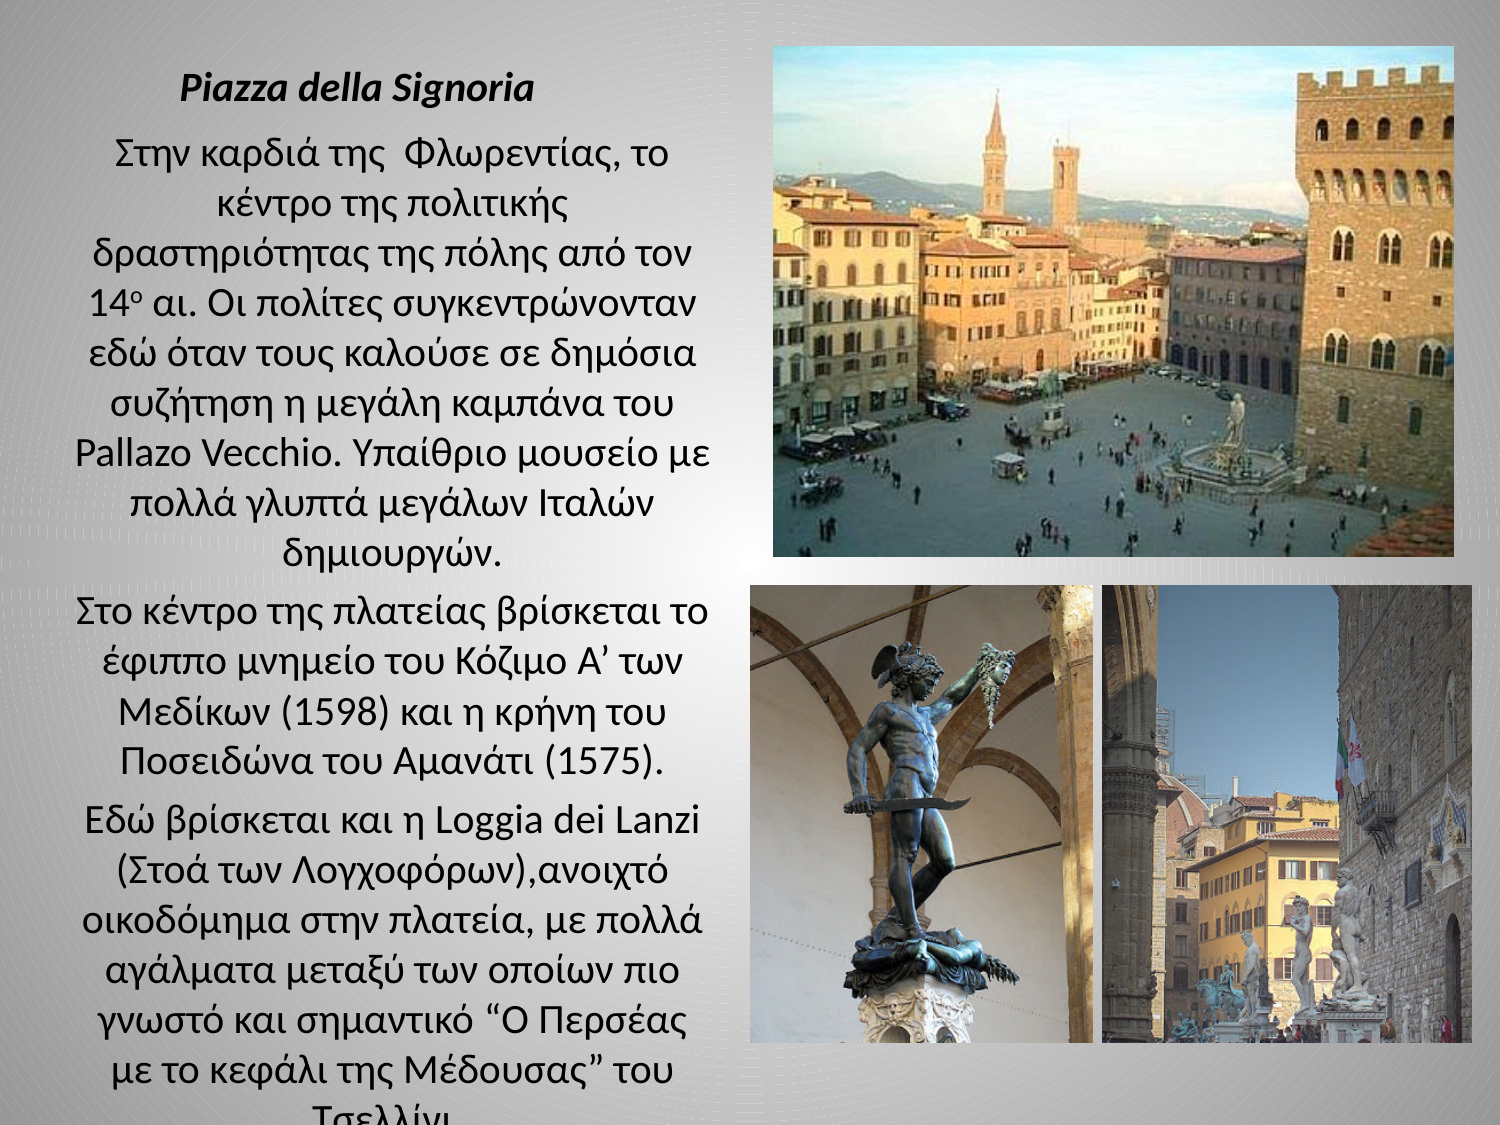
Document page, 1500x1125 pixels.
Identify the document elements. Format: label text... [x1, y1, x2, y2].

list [773, 46, 1454, 557]
list Στην καρδιά της Φλωρεντίας, το κέντρο της πολιτικής δραστηριότητας της πόλης από τον 14ο αι. Οι πολίτες συγκεντρώνονταν εδώ όταν τους καλούσε σε δημόσια συζήτηση η μεγάλη καμπάνα του Pallazo Vecchio. Υπαίθριο μουσείο με πολλά γλυπτά μεγάλων Ιταλών δημιουργών. Στο κέντρο της πλατείας βρίσκεται το έφιππο μνημείο του Κόζιμο A’ των Μεδίκων (1598) και η κρήνη του Ποσειδώνα του Αμανάτι (1575). Εδώ βρίσκεται και η Loggia dei Lanzi (Στοά των Λογχοφόρων),ανοιχτό οικοδόμημα στην πλατεία, με πολλά αγάλματα μεταξύ των οποίων πιο γνωστό και σημαντικό “Ο Περσέας με το κεφάλι της Μέδουσας” του Τσελλίνι. [58, 117, 727, 1090]
picture [749, 585, 1093, 1044]
picture [1102, 585, 1472, 1044]
title Piazza della Signoria [105, 44, 610, 117]
